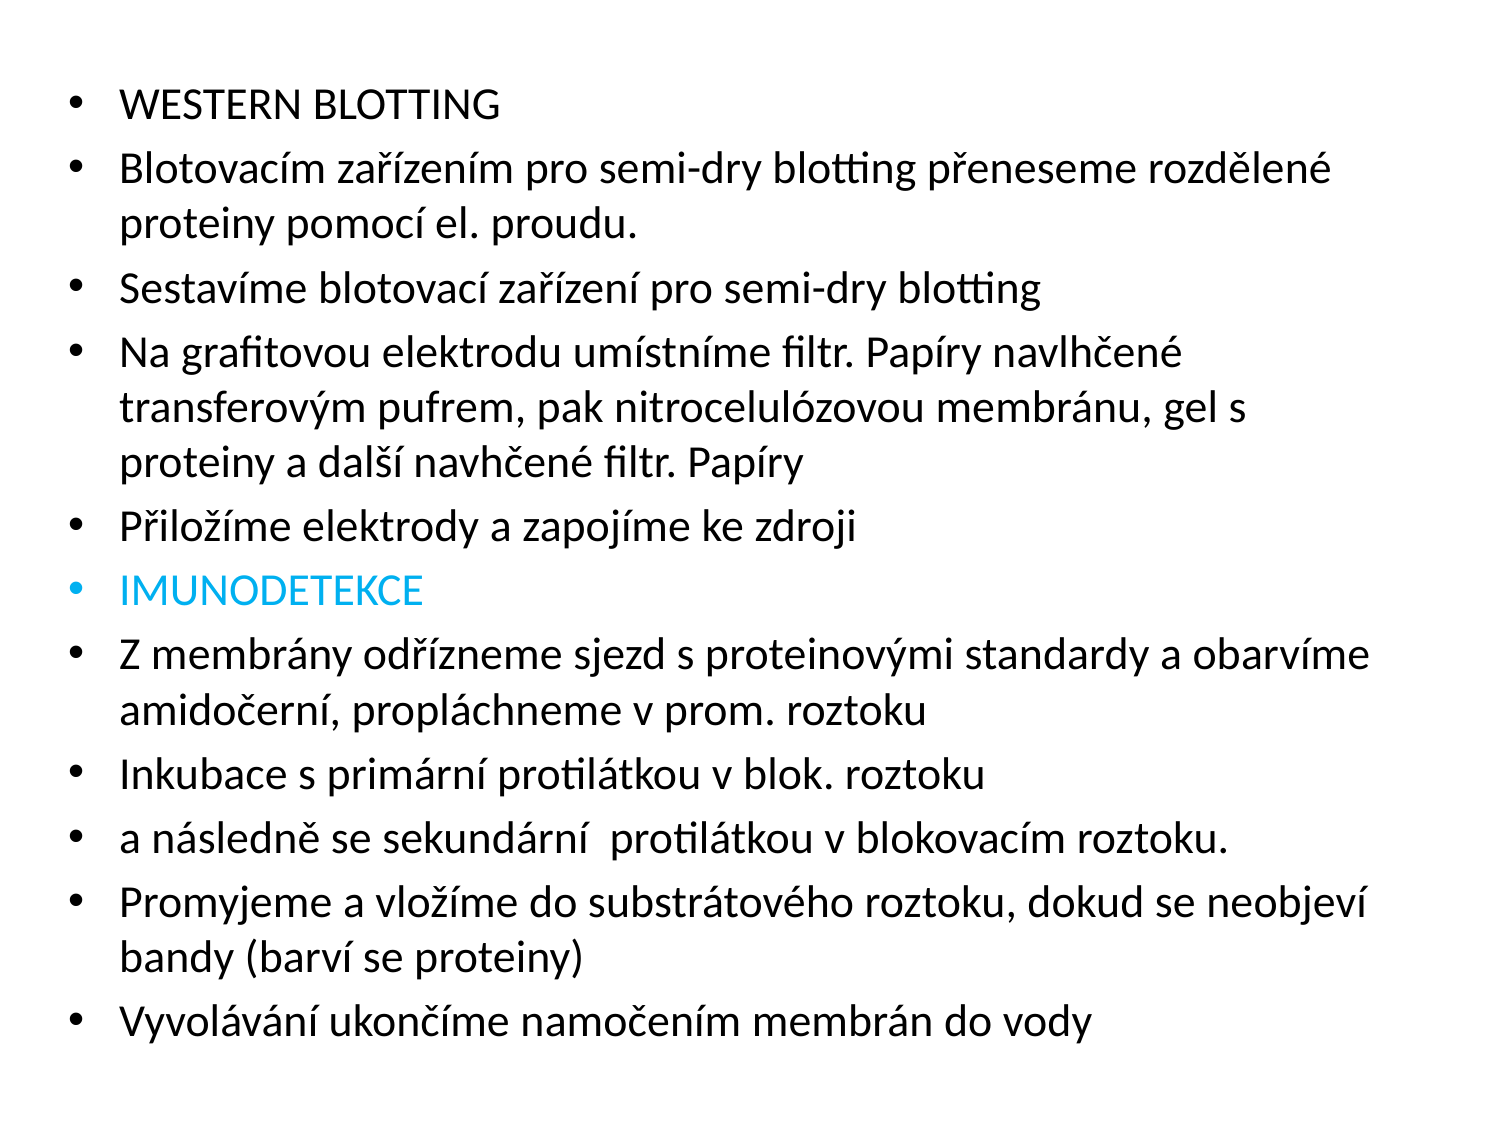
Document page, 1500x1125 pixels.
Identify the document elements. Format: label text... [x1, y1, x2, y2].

list WESTERN BLOTTING Blotovacím zařízením pro semi-dry blotting přeneseme rozdělené proteiny pomocí el. proudu. Sestavíme blotovací zařízení pro semi-dry blotting Na grafitovou elektrodu umístníme filtr. Papíry navlhčené transferovým pufrem, pak nitrocelulózovou membránu, gel s proteiny a další navhčené filtr. Papíry Přiložíme elektrody a zapojíme ke zdroji IMUNODETEKCE Z membrány odřízneme sjezd s proteinovými standardy a obarvíme amidočerní, propláchneme v prom. roztoku Inkubace s primární protilátkou v blok. roztoku a následně se sekundární protilátkou v blokovacím roztoku. Promyjeme a vložíme do substrátového roztoku, dokud se neobjeví bandy (barví se proteiny) Vyvolávání ukončíme namočením membrán do vody [53, 66, 1404, 1071]
